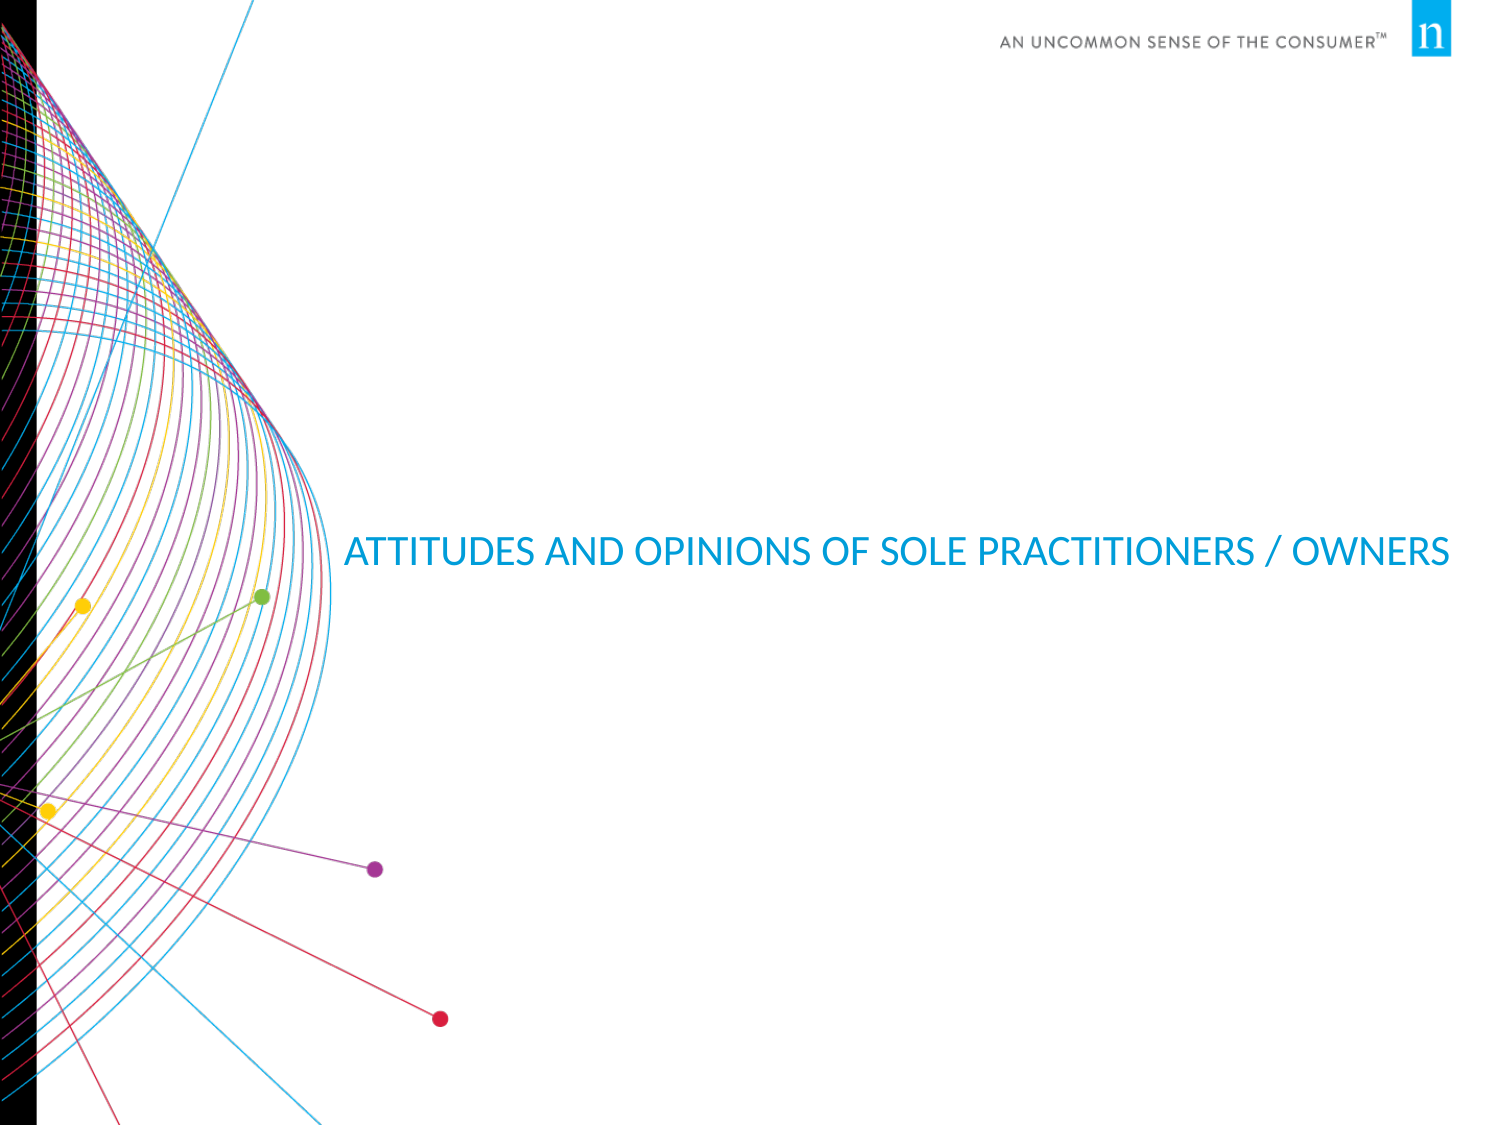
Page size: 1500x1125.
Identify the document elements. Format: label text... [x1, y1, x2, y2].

picture [1420, 24, 1427, 48]
picture [1000, 0, 1412, 57]
picture [1431, 24, 1442, 48]
title Attitudes and Opinions of Sole Practitioners / Owners [324, 521, 1470, 618]
picture [0, 0, 449, 1125]
